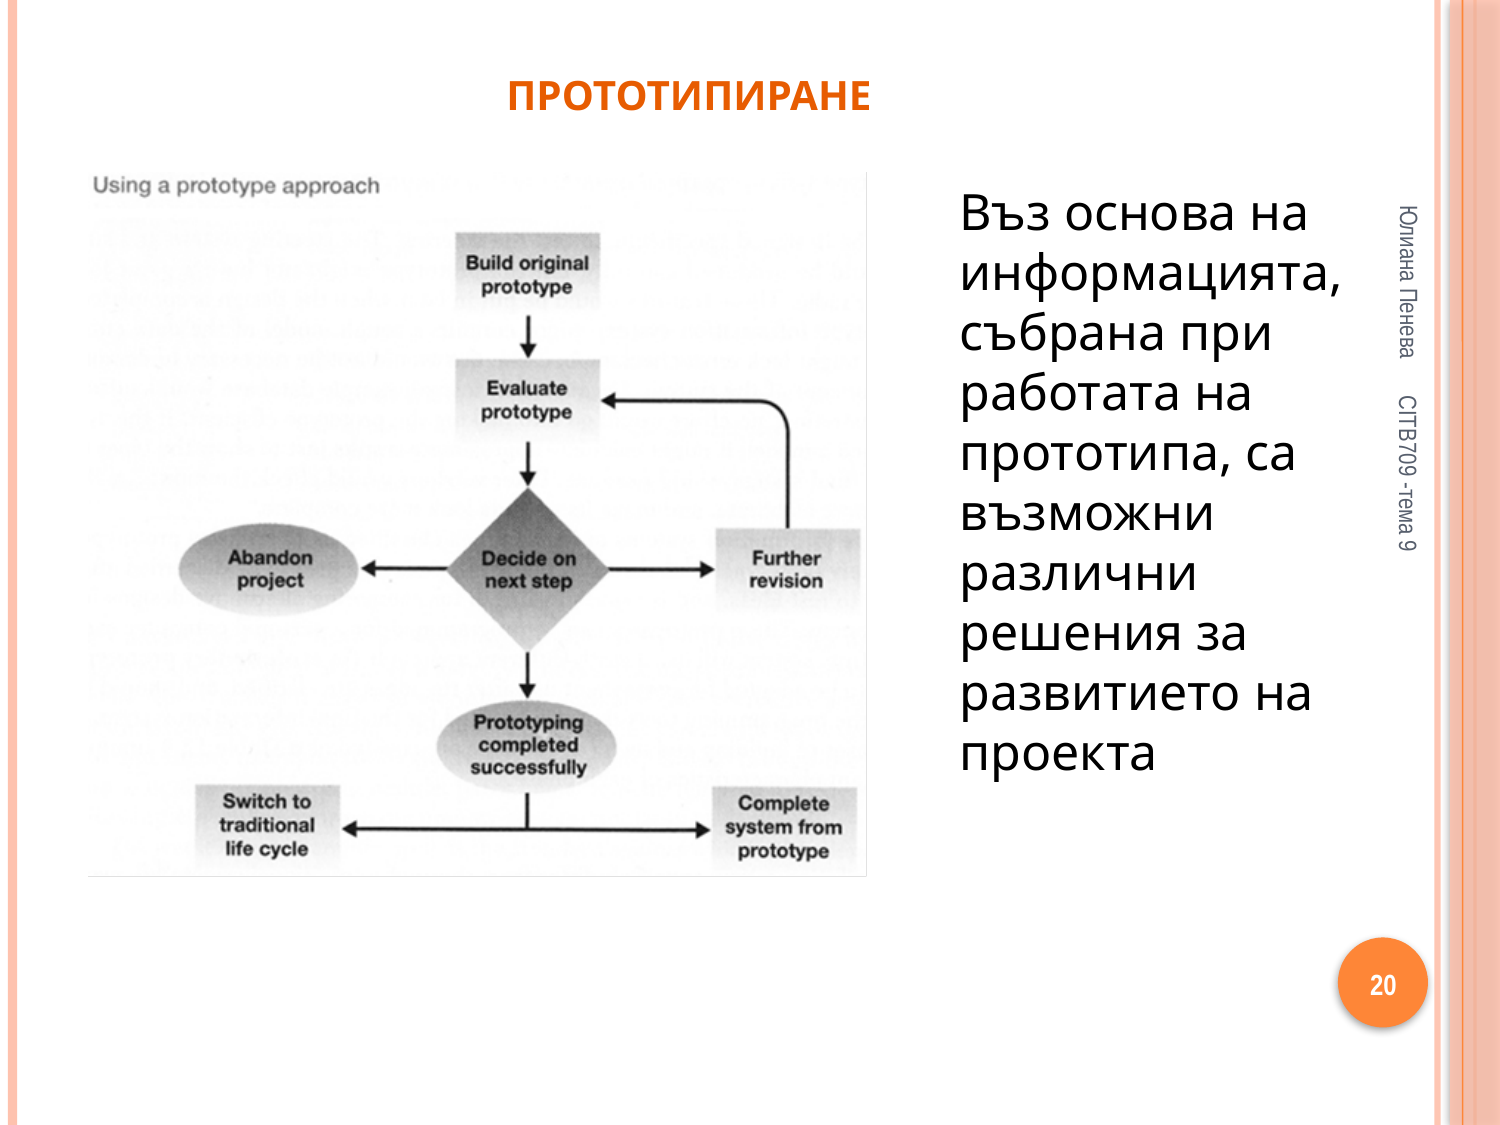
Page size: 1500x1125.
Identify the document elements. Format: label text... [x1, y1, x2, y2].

title Прототипиране [76, 19, 1302, 127]
list Въз основа на информацията, събрана при работата на прототипа, са възможни различни решения за развитието на проекта [797, 172, 1376, 988]
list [87, 172, 868, 879]
footer CITB709 -тема 9 [1379, 380, 1440, 906]
slide_number Юлиана Пенева [1378, 43, 1442, 374]
slide_number 20 [1333, 940, 1434, 1027]
